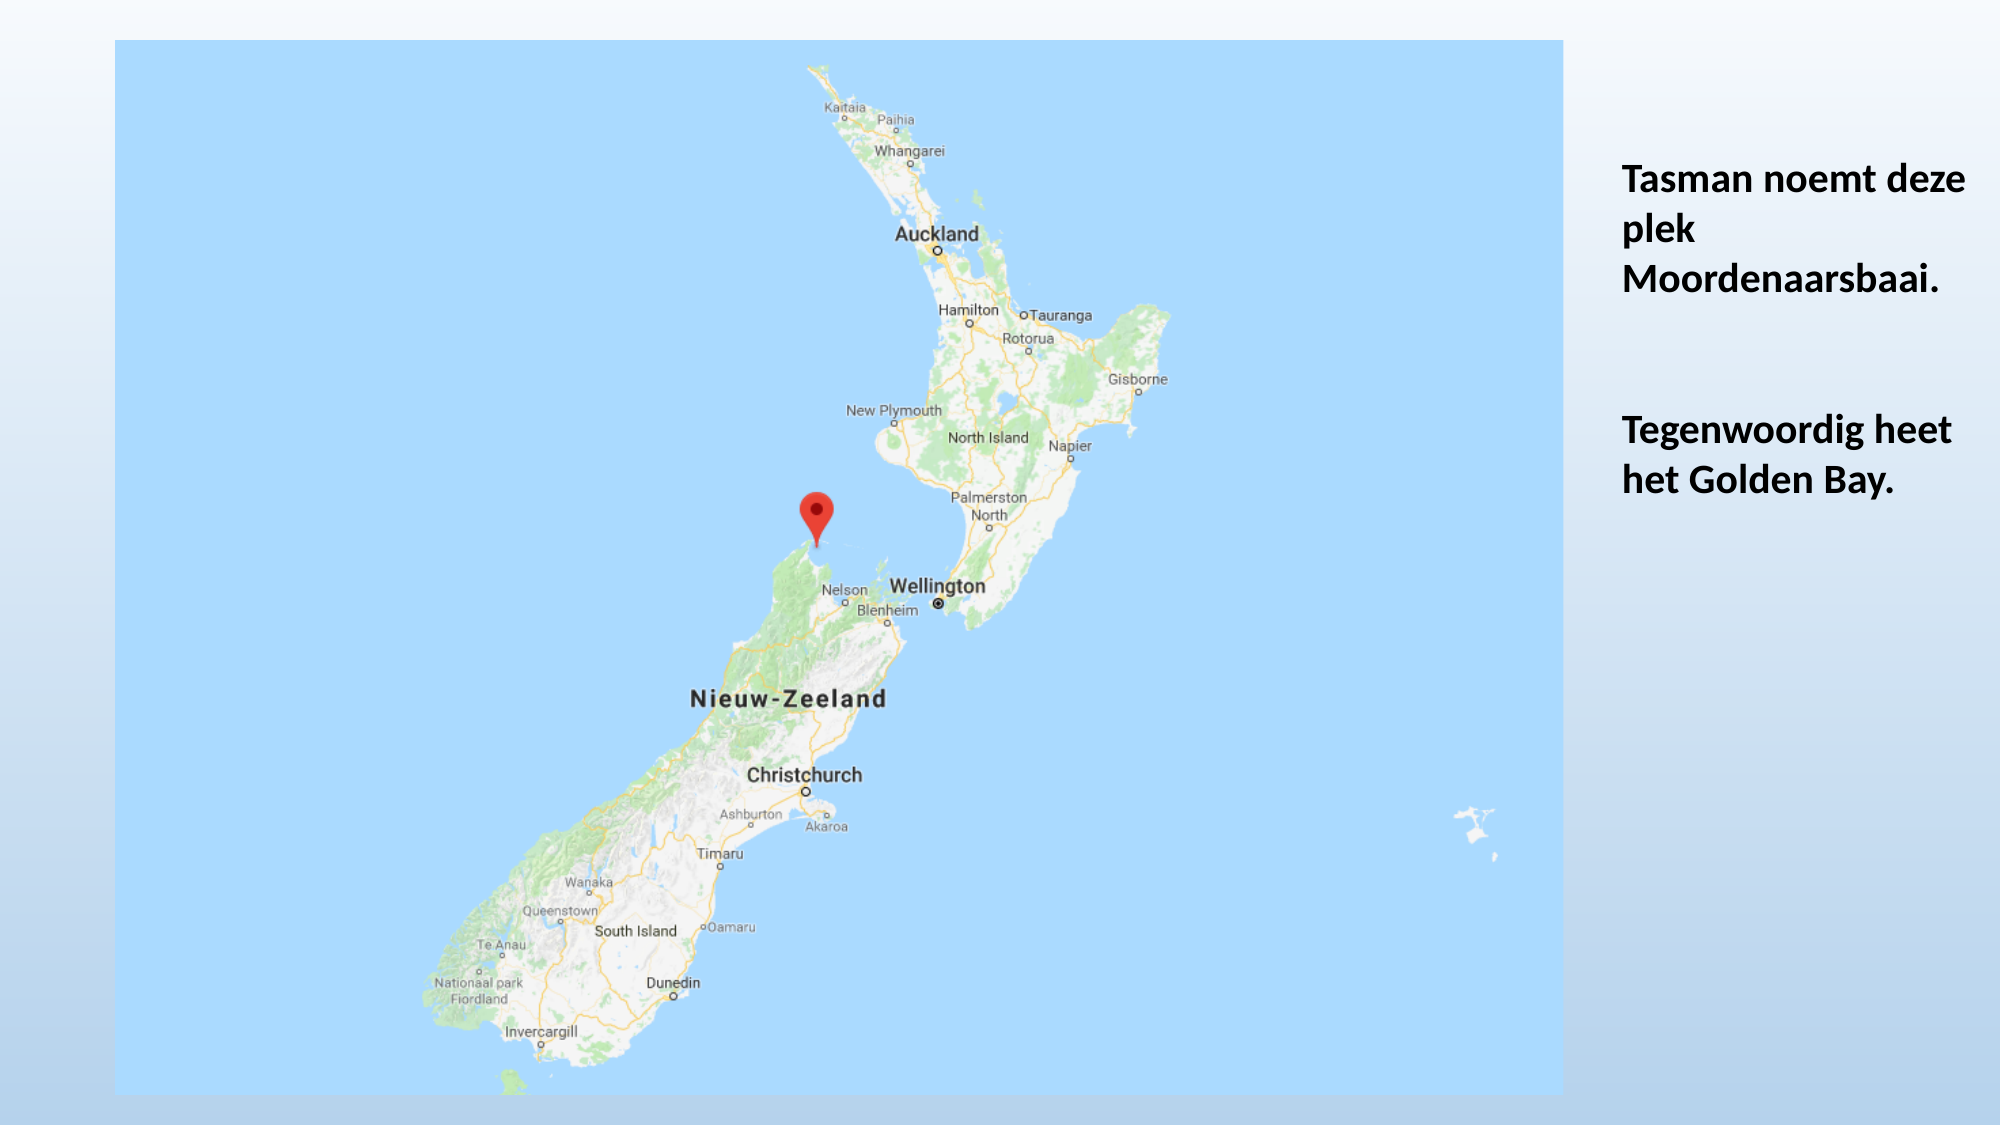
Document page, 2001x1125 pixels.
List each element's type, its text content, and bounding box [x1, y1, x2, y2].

picture [115, 40, 1564, 1095]
text_box Tasman noemt deze plek Moordenaarsbaai. Tegenwoordig heet het Golden Bay. [1607, 143, 1987, 509]
